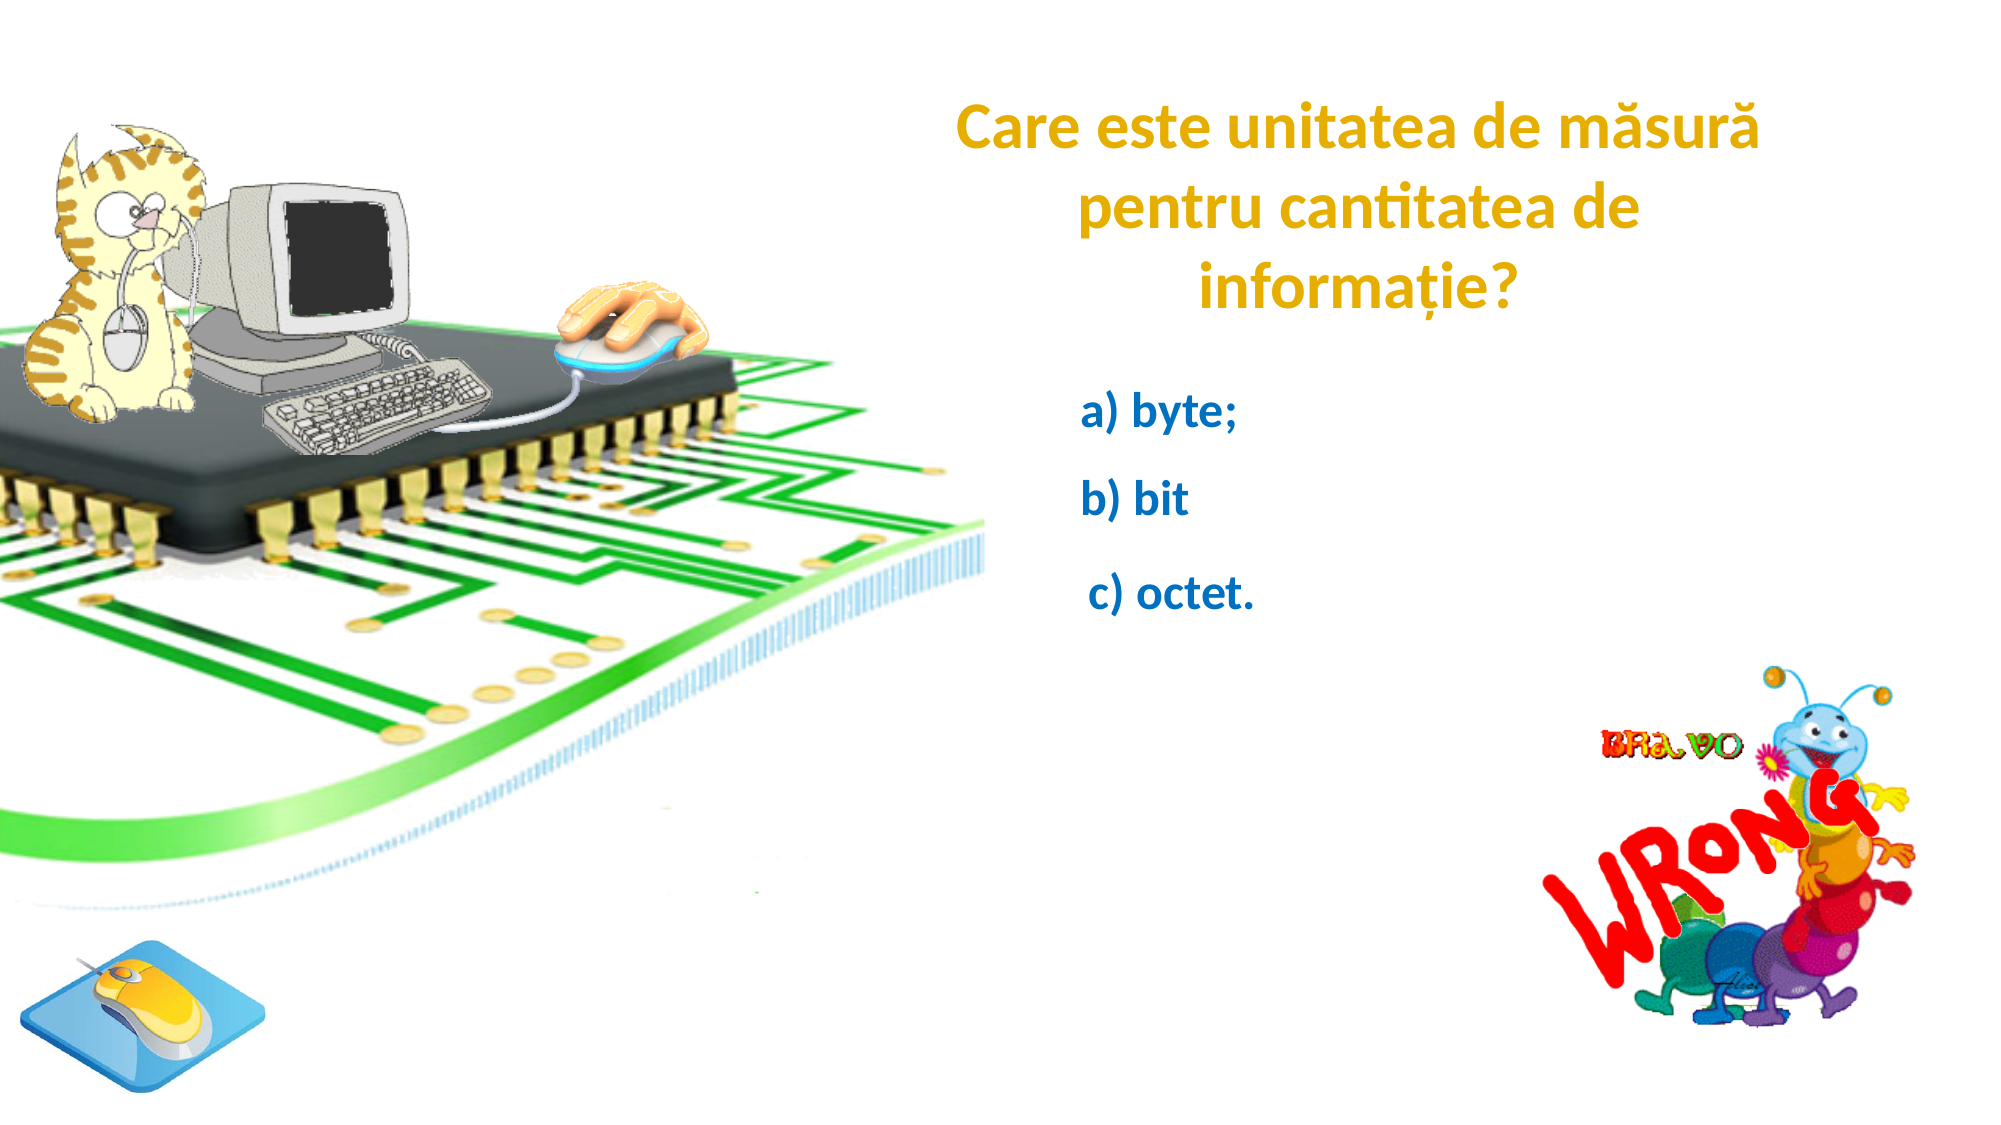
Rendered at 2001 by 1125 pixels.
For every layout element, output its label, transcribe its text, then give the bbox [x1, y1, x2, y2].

text_box a) byte; [1065, 370, 1906, 445]
picture [17, 938, 267, 1095]
picture [1510, 613, 1978, 1044]
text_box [0, 92, 991, 923]
text_box b) bit [1065, 457, 1928, 533]
text_box Care este unitatea de măsură pentru cantitatea de informație? [919, 74, 1800, 330]
text_box c) octet. [1073, 551, 2000, 627]
